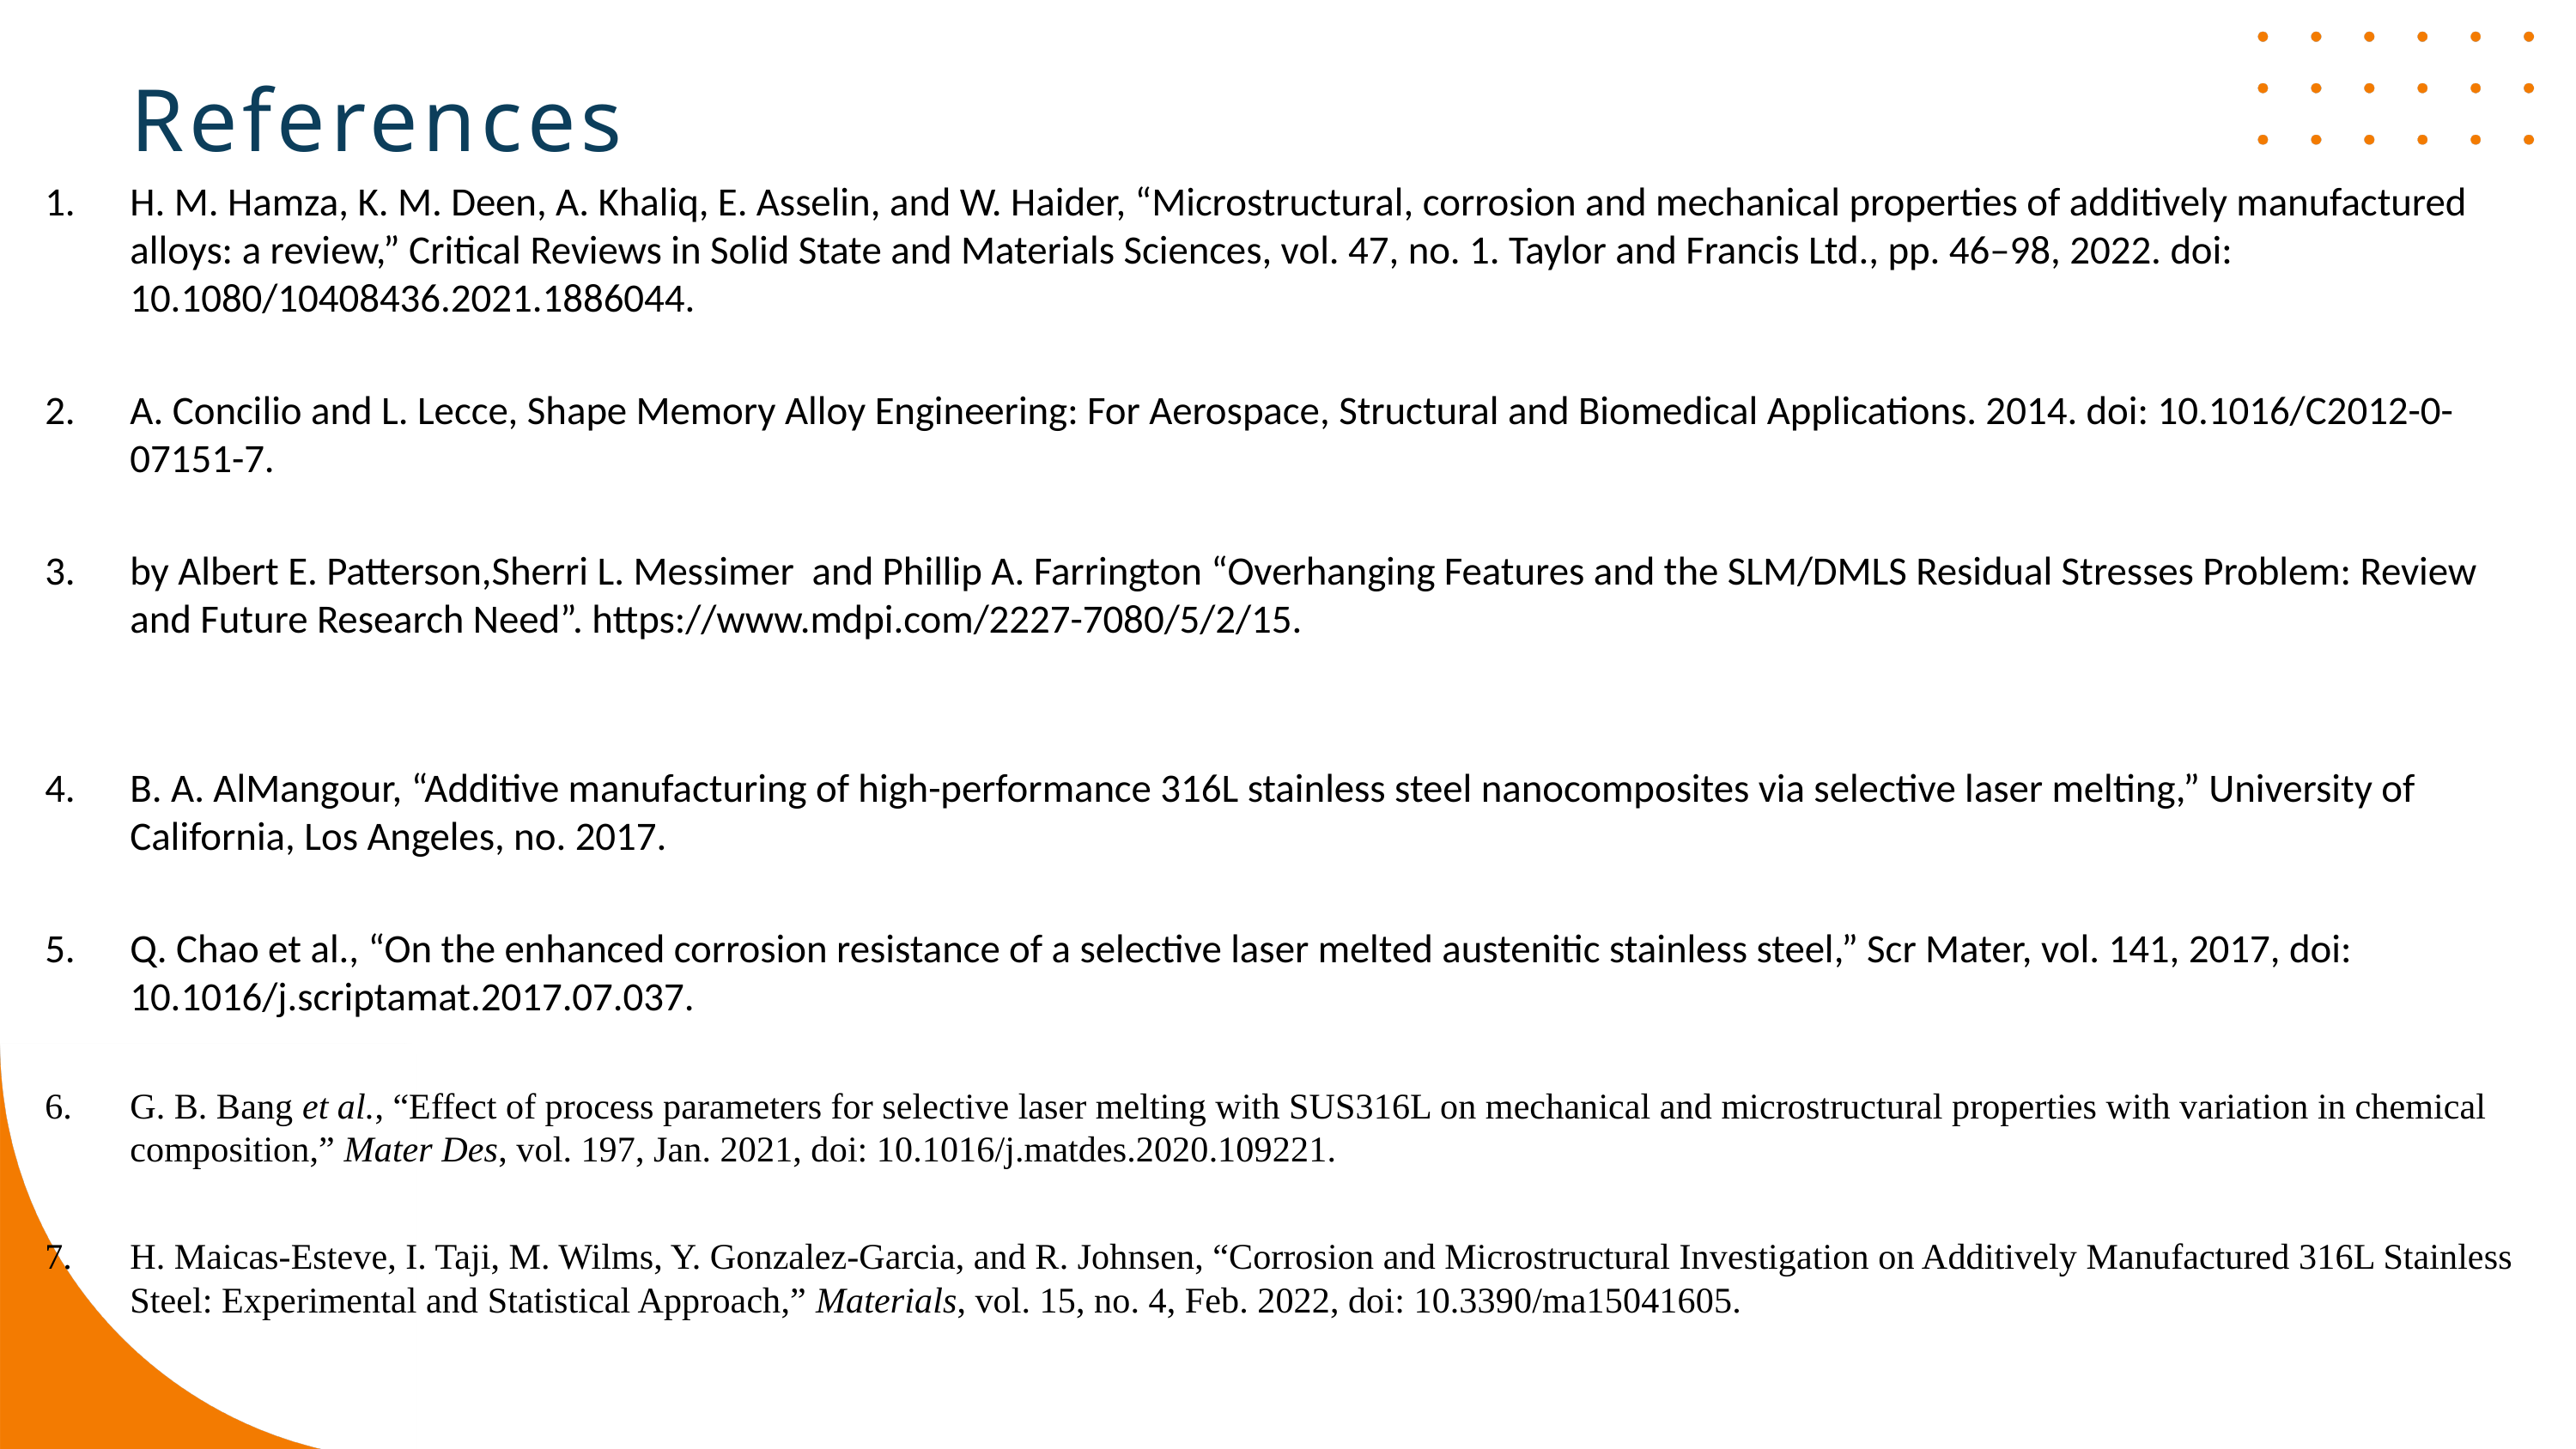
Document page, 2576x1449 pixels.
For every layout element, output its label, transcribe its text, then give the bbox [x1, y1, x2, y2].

text_box [2257, 0, 2576, 145]
text_box H. M. Hamza, K. M. Deen, A. Khaliq, E. Asselin, and W. Haider, “Microstructural, corrosion and mechanical properties of additively manufactured alloys: a review,” Critical Reviews in Solid State and Materials Sciences, vol. 47, no. 1. Taylor and Francis Ltd., pp. 46–98, 2022. doi: 10.1080/10408436.2021.1886044. A. Concilio and L. Lecce, Shape Memory Alloy Engineering: For Aerospace, Structural and Biomedical Applications. 2014. doi: 10.1016/C2012-0-07151-7. by Albert E. Patterson,Sherri L. Messimer and Phillip A. Farrington “Overhanging Features and the SLM/DMLS Residual Stresses Problem: Review and Future Research Need”. https://www.mdpi.com/2227-7080/5/2/15. B. A. AlMangour, “Additive manufacturing of high-performance 316L stainless steel nanocomposites via selective laser melting,” University of California, Los Angeles, no. 2017. Q. Chao et al., “On the enhanced corrosion resistance of a selective laser melted austenitic stainless steel,” Scr Mater, vol. 141, 2017, doi: 10.1016/j.scriptamat.2017.07.037. G. B. Bang et al., “Effect of process parameters for selective laser melting with SUS316L on mechanical and microstructural properties with variation in chemical composition,” Mater Des, vol. 197, Jan. 2021, doi: 10.1016/j.matdes.2020.109221. H. Maicas-Esteve, I. Taji, M. Wilms, Y. Gonzalez-Garcia, and R. Johnsen, “Corrosion and Microstructural Investigation on Additively Manufactured 316L Stainless Steel: Experimental and Statistical Approach,” Materials, vol. 15, no. 4, Feb. 2022, doi: 10.3390/ma15041605. [32, 168, 2544, 1328]
text_box [0, 1043, 417, 1449]
text_box References [118, 58, 2426, 168]
